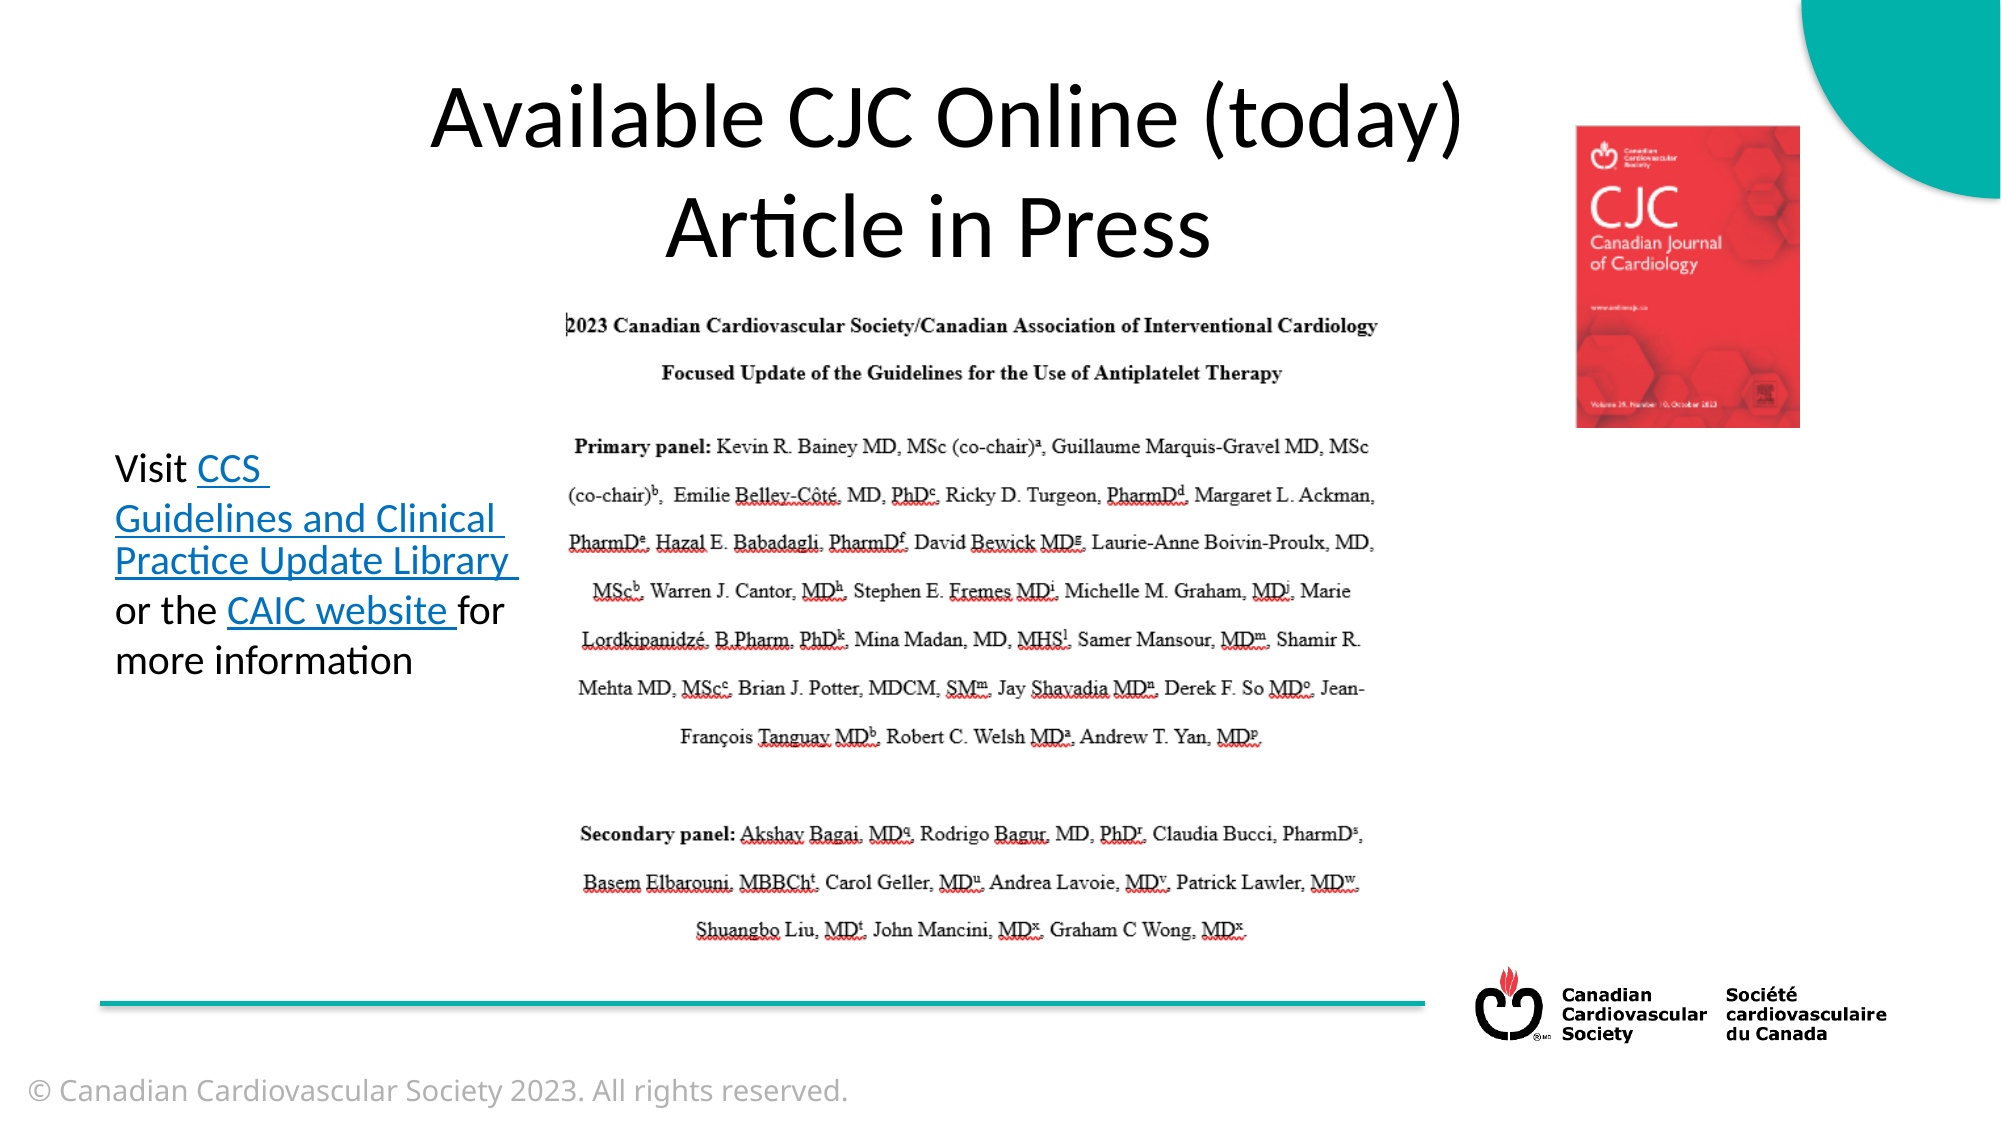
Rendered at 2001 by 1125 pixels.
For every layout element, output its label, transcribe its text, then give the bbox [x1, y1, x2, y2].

picture [1573, 125, 1800, 428]
list Available CJC Online (today) Article in Press [99, 48, 1799, 189]
text_box Visit CCS Guidelines and Clinical Practice Update Library or the CAIC website for more information [99, 433, 530, 649]
picture [535, 276, 1945, 1084]
slide_number © Canadian Cardiovascular Society 2023. All rights reserved. [12, 1065, 914, 1125]
